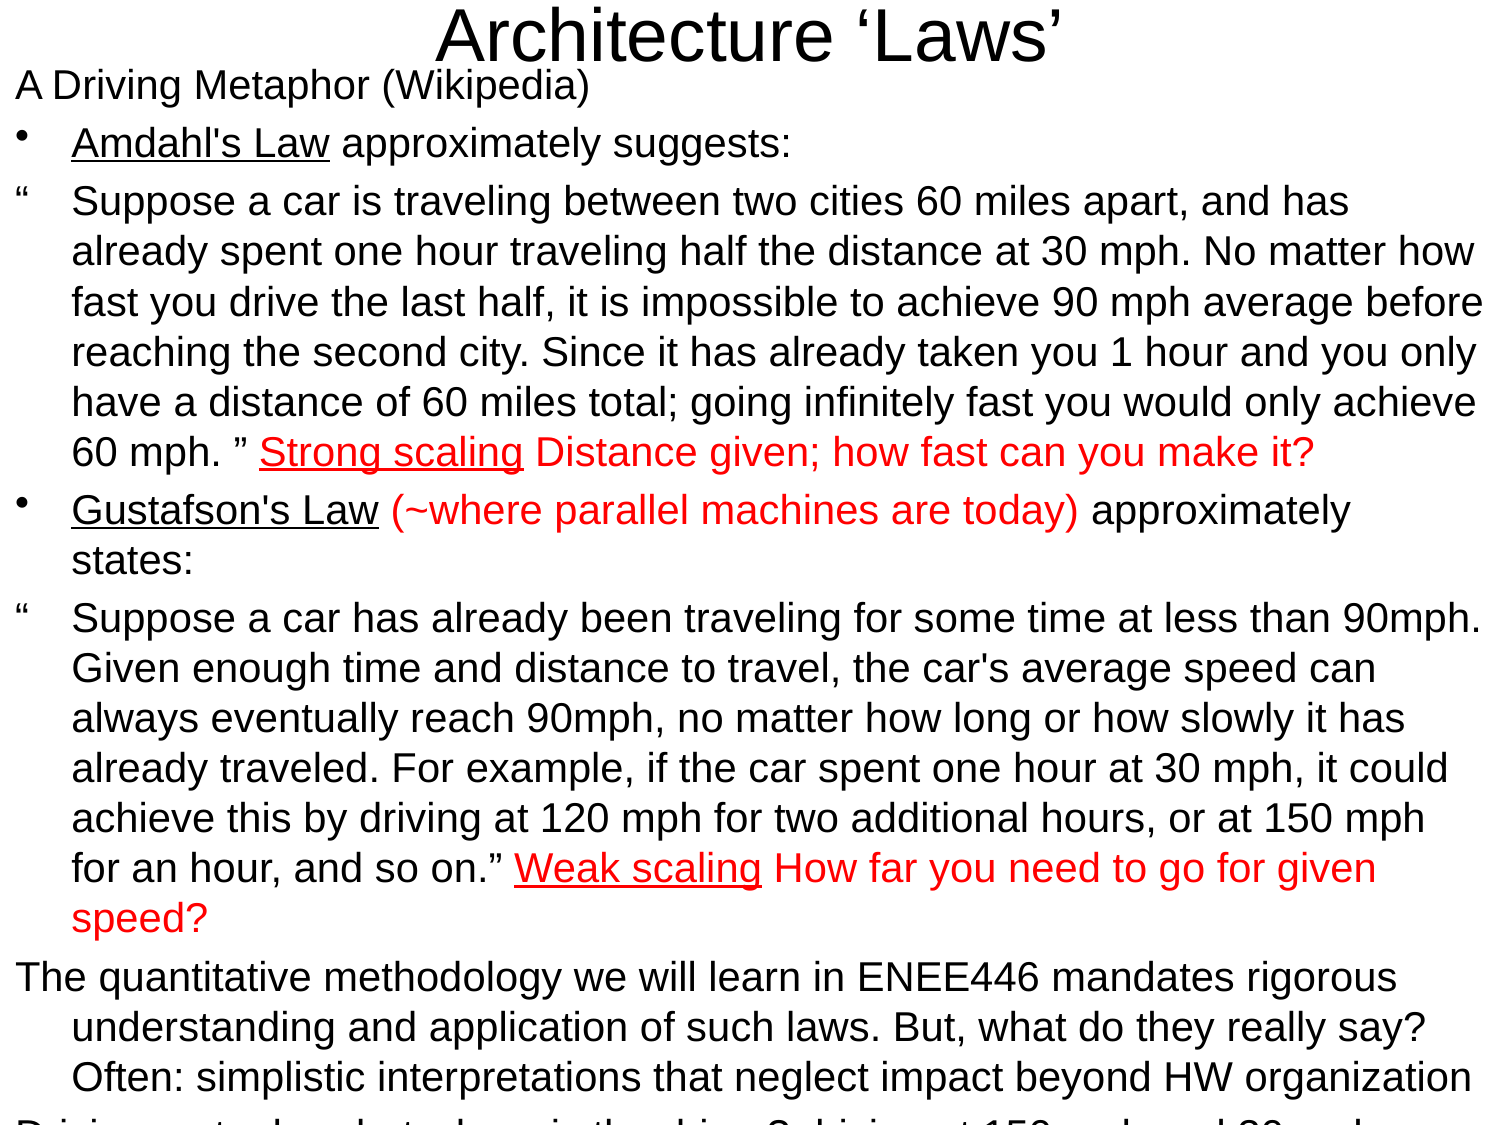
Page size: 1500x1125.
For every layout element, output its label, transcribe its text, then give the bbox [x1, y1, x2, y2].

list A Driving Metaphor (Wikipedia) Amdahl's Law approximately suggests: “ Suppose a car is traveling between two cities 60 miles apart, and has already spent one hour traveling half the distance at 30 mph. No matter how fast you drive the last half, it is impossible to achieve 90 mph average before reaching the second city. Since it has already taken you 1 hour and you only have a distance of 60 miles total; going infinitely fast you would only achieve 60 mph. ” Strong scaling Distance given; how fast can you make it? Gustafson's Law (~where parallel machines are today) approximately states: “ Suppose a car has already been traveling for some time at less than 90mph. Given enough time and distance to travel, the car's average speed can always eventually reach 90mph, no matter how long or how slowly it has already traveled. For example, if the car spent one hour at 30 mph, it could achieve this by driving at 120 mph for two additional hours, or at 150 mph for an hour, and so on.” Weak scaling How far you need to go for given speed? The quantitative methodology we will learn in ENEE446 mandates rigorous understanding and application of such laws. But, what do they really say? Often: simplistic interpretations that neglect impact beyond HW organization Driving metaphor: but where is the driver? driving at 150 mph and 30 mph are different. Perhaps, fast driveability (i.e., programmability) becomes #1 issue [0, 49, 1500, 1125]
title Architecture ‘Laws’ [74, 0, 1426, 49]
